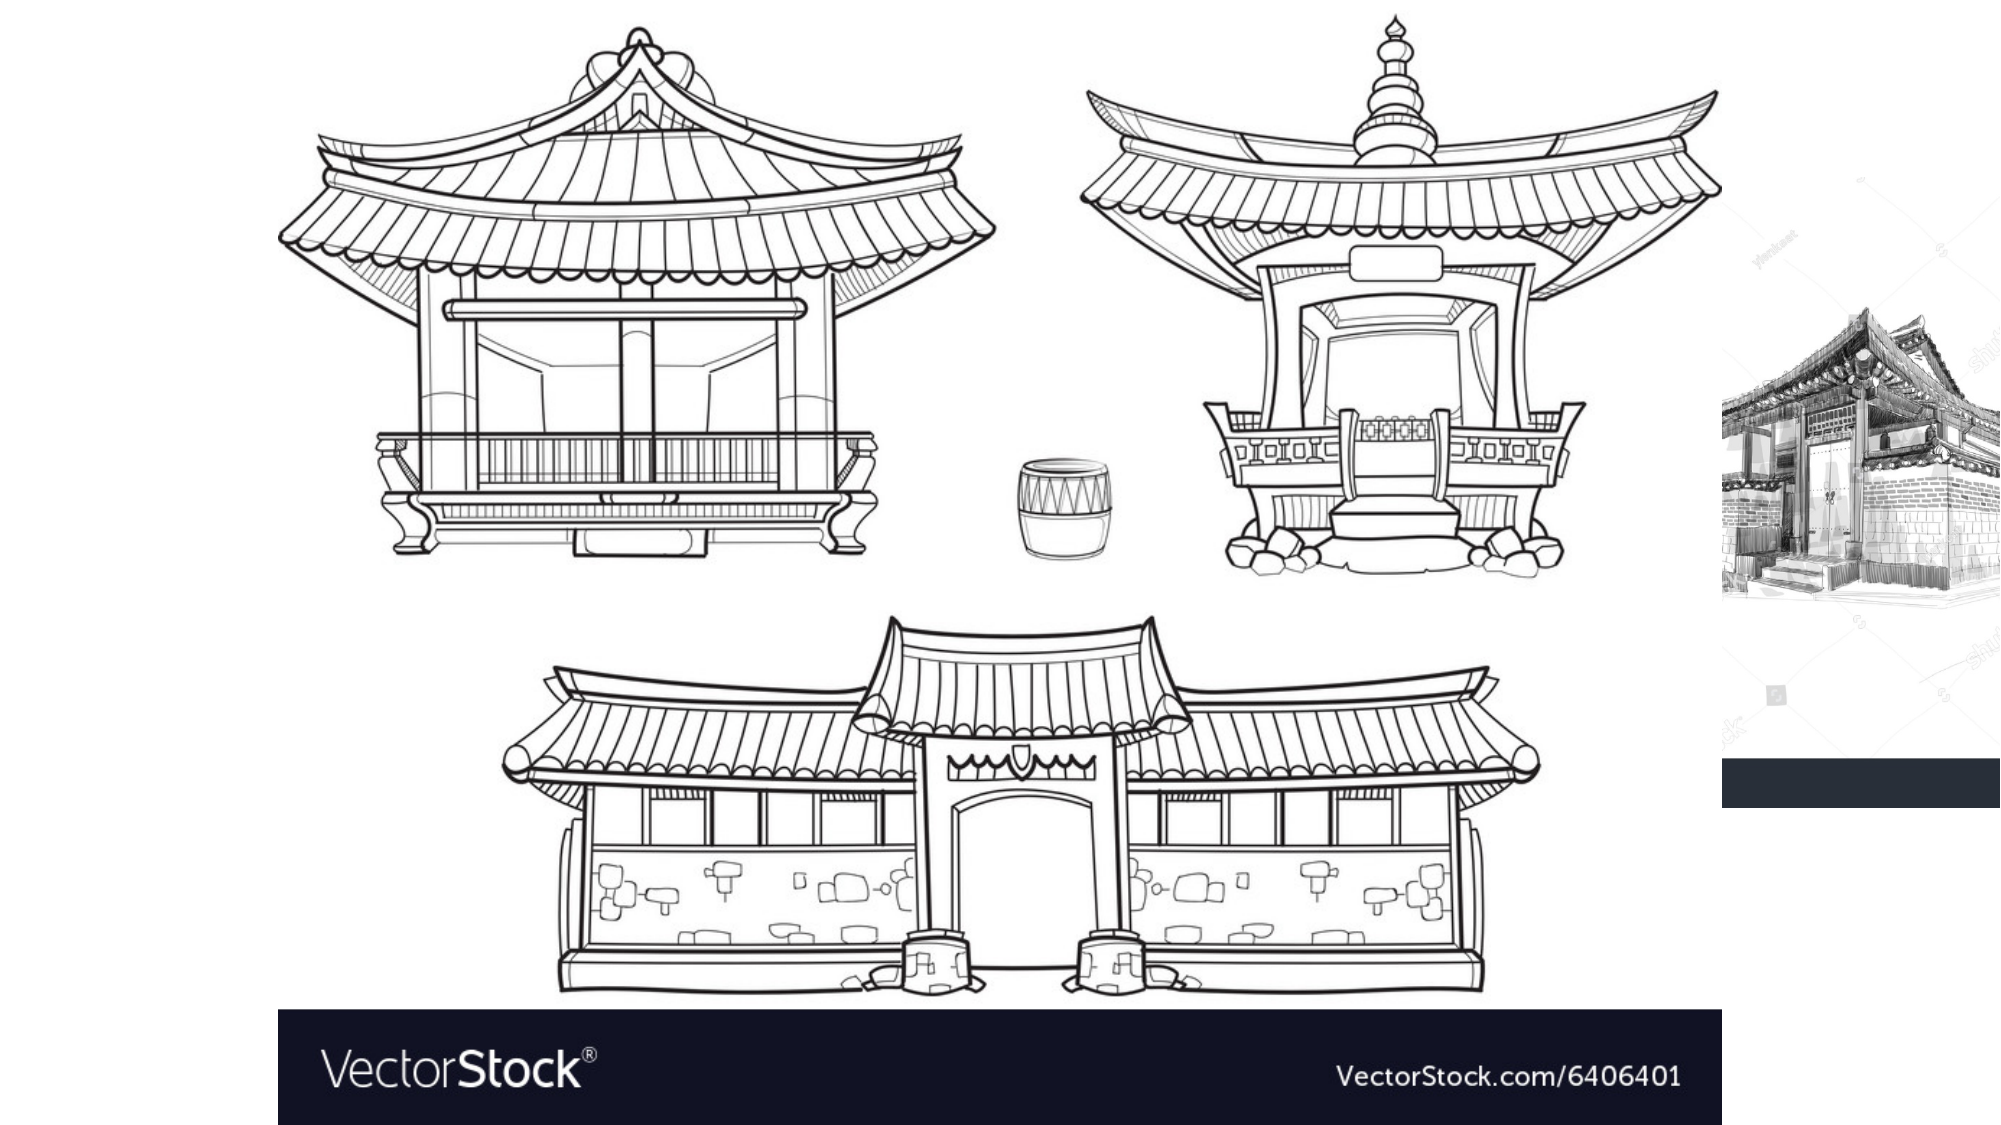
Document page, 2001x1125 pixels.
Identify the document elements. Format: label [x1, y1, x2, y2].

picture [278, 0, 2000, 1125]
